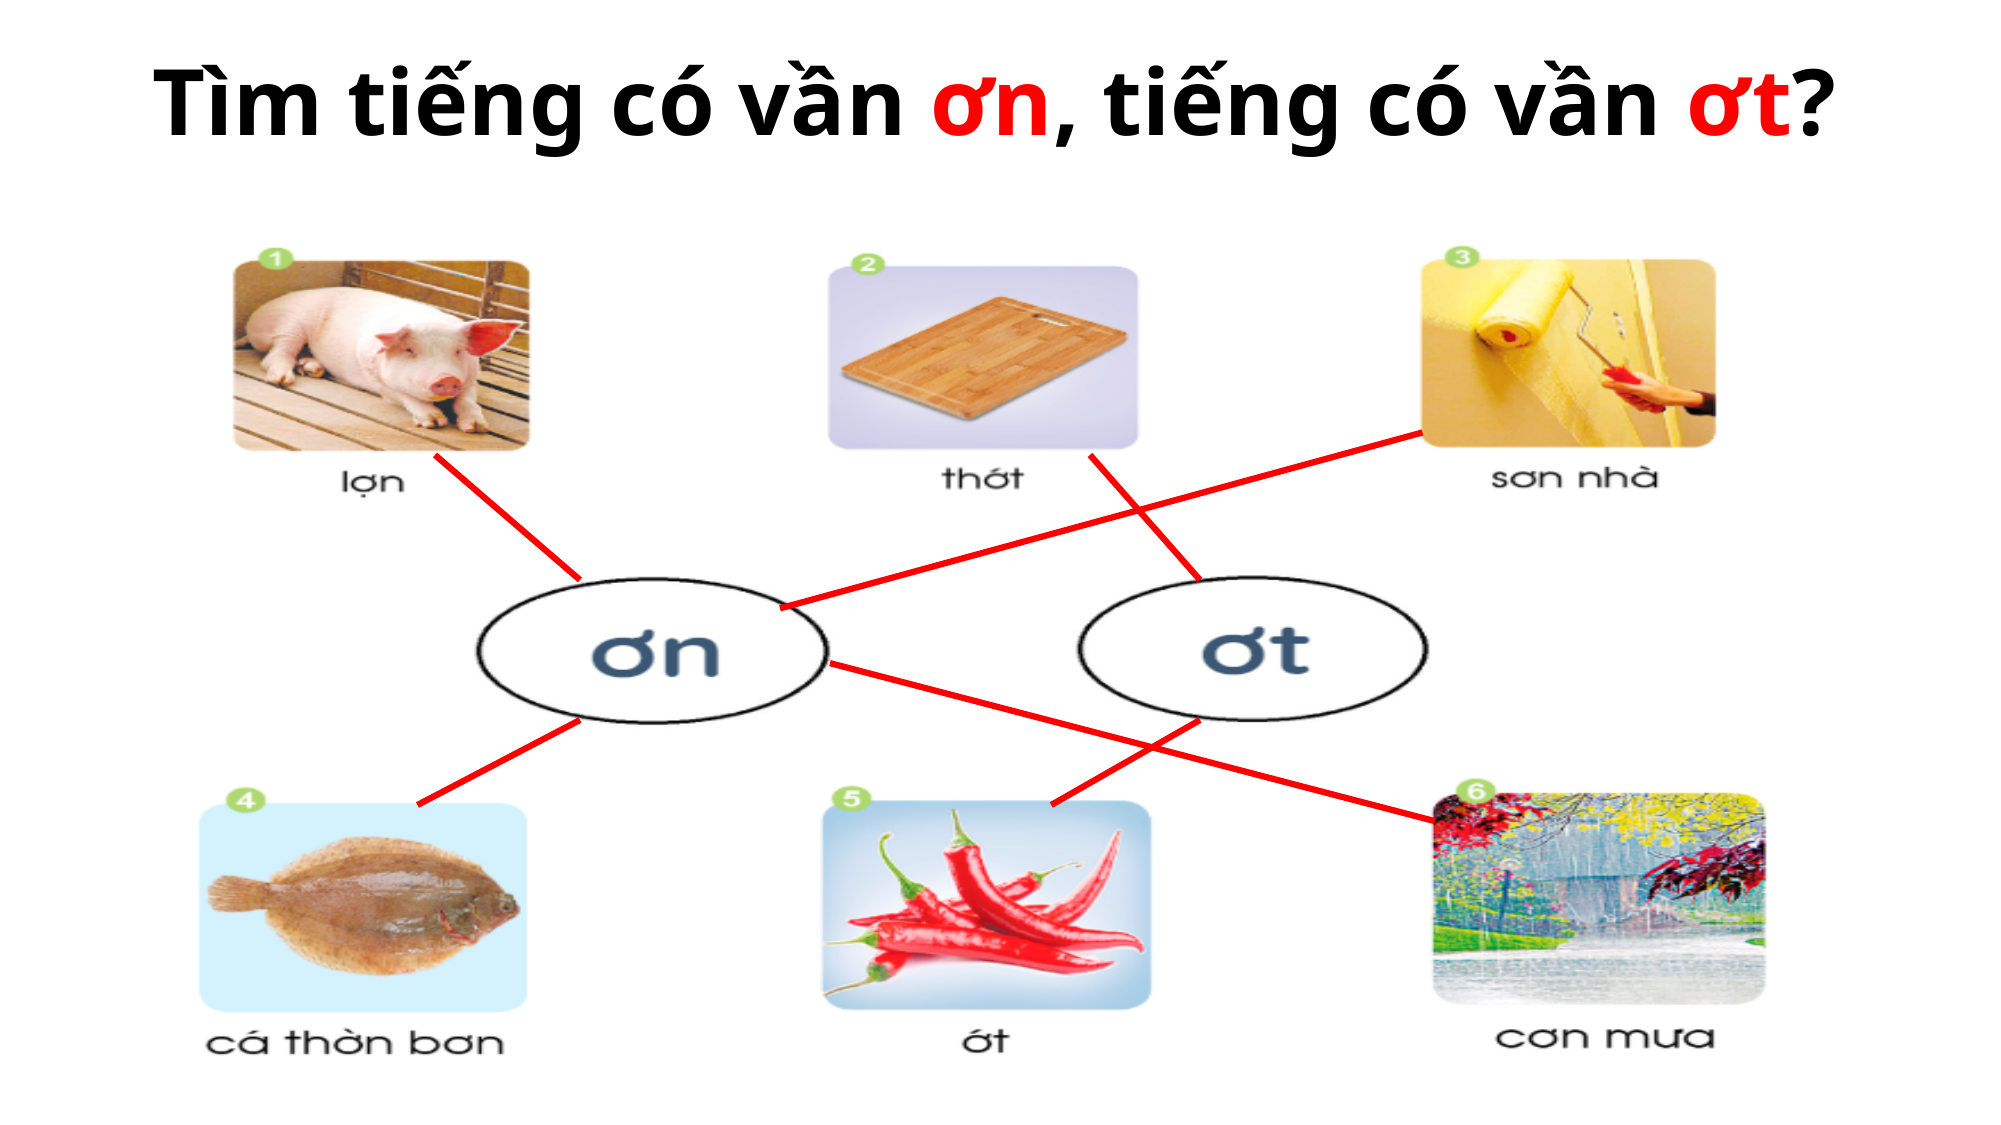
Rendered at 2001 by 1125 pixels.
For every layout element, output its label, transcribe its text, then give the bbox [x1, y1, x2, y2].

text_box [829, 663, 1436, 822]
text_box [417, 719, 580, 805]
title Tìm tiếng có vần ơn, tiếng có vần ơt? [137, 0, 1863, 215]
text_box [779, 432, 1423, 609]
picture [179, 242, 1780, 1071]
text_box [434, 454, 580, 581]
